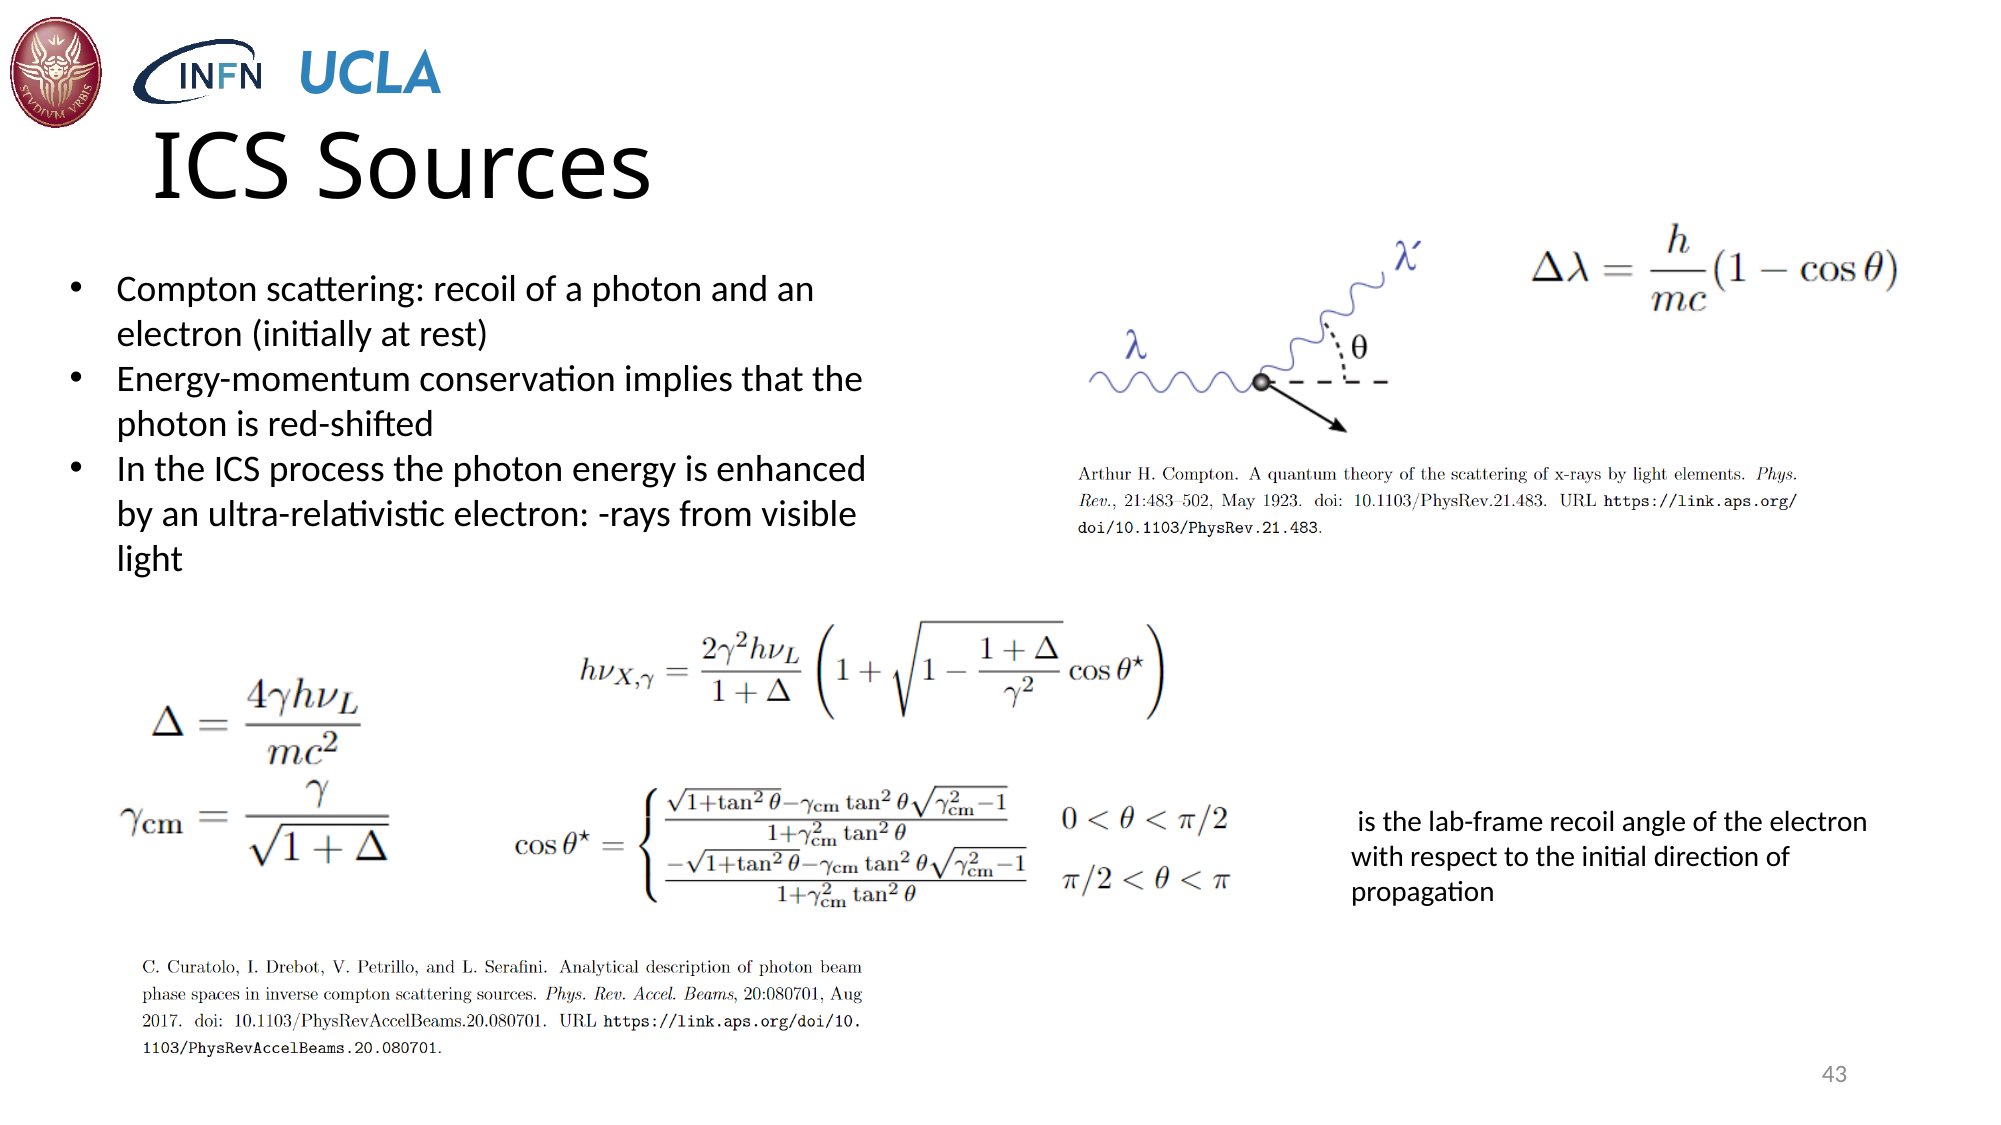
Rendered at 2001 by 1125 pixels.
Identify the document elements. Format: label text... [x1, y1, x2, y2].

picture [133, 39, 261, 104]
picture [3, 10, 107, 133]
picture [491, 602, 1241, 919]
slide_number 43 [1412, 1042, 1863, 1103]
title ICS Sources [137, 59, 1863, 278]
picture [301, 49, 441, 94]
picture [79, 651, 441, 895]
picture [1074, 219, 1430, 446]
picture [1503, 195, 1917, 333]
picture [137, 954, 866, 1059]
picture [1074, 462, 1822, 543]
